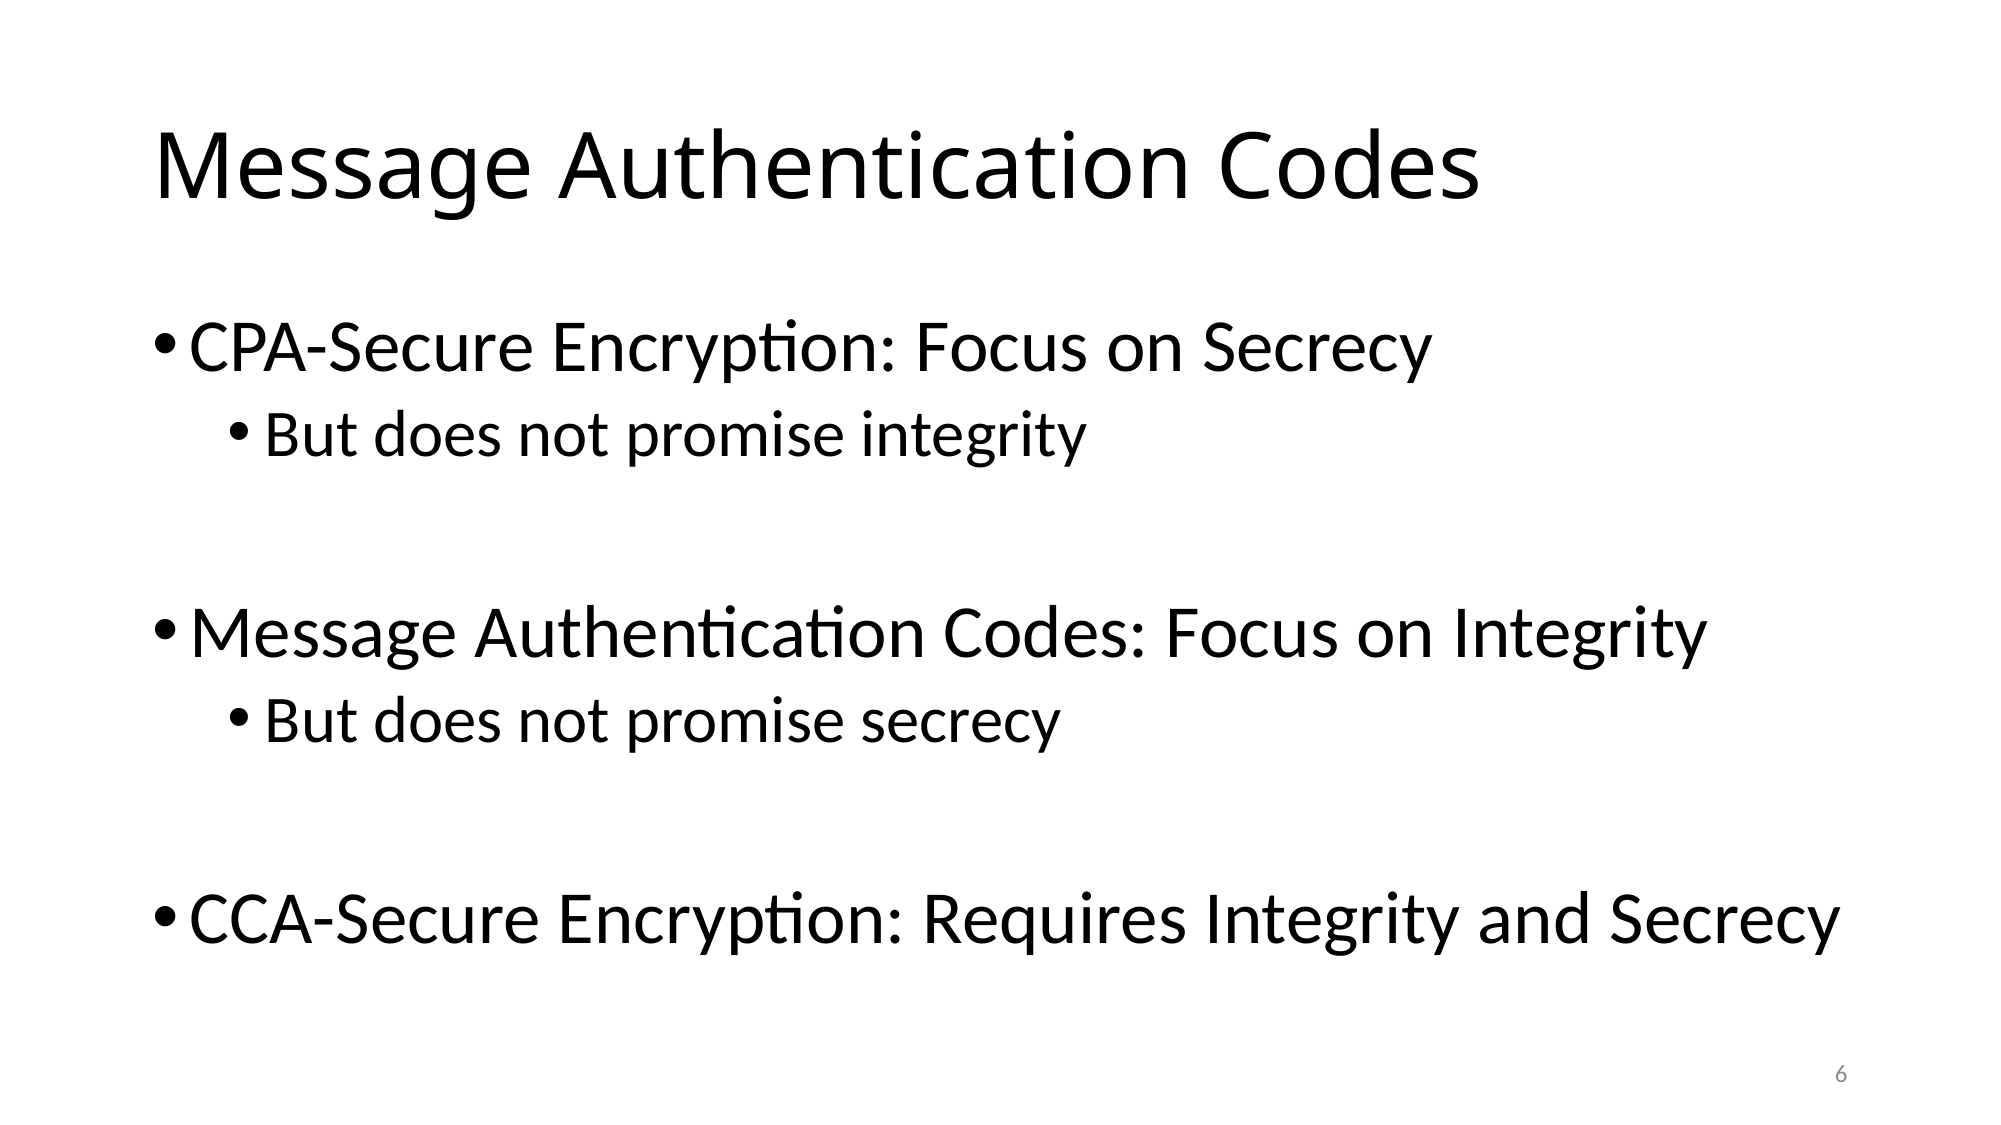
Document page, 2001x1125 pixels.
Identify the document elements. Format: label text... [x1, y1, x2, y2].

list CPA-Secure Encryption: Focus on Secrecy But does not promise integrity Message Authentication Codes: Focus on Integrity But does not promise secrecy CCA-Secure Encryption: Requires Integrity and Secrecy [137, 299, 1863, 1014]
title Message Authentication Codes [137, 59, 1863, 278]
slide_number 6 [1412, 1042, 1863, 1103]
